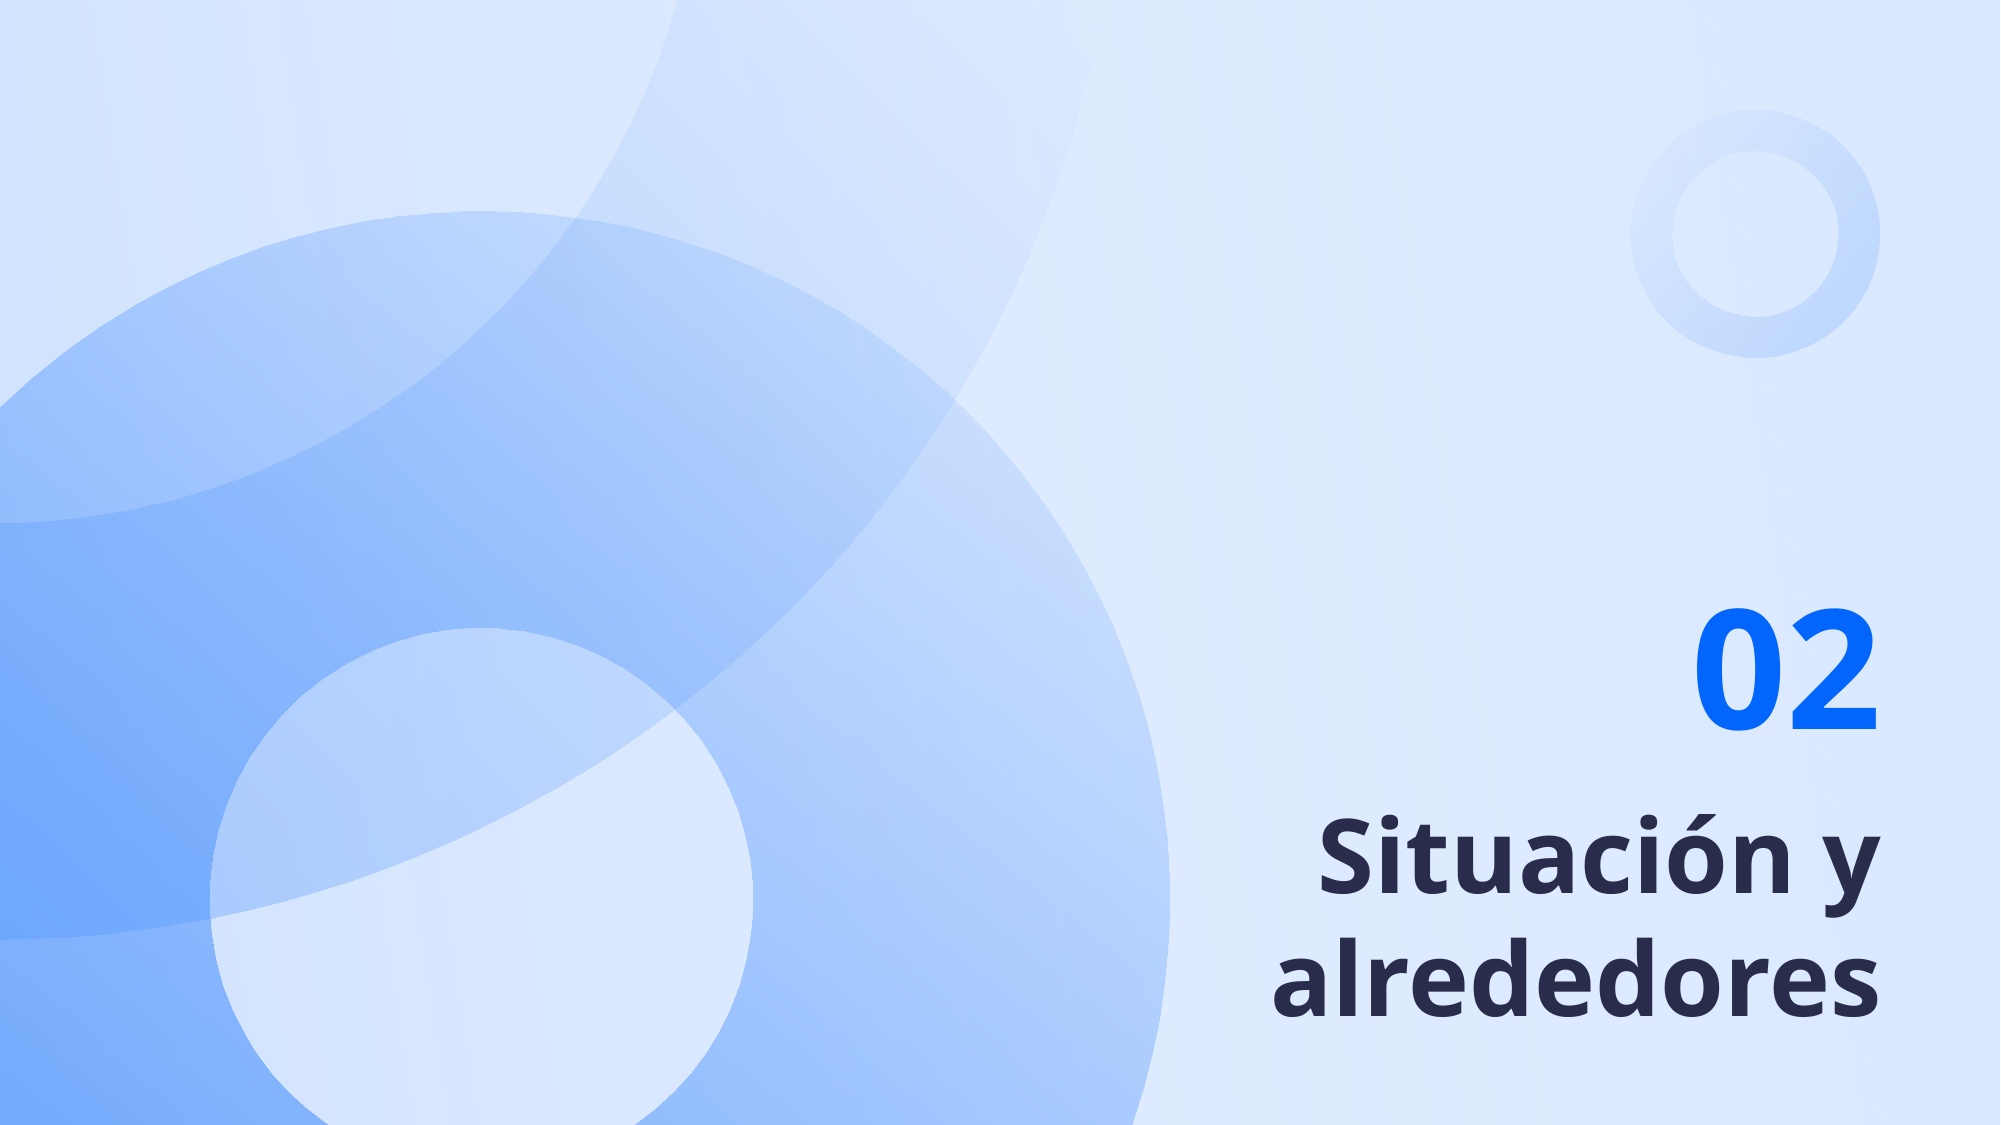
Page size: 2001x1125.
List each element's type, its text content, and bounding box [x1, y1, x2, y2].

list 02 [1063, 335, 1883, 763]
title Situación y alrededores [791, 789, 1883, 1039]
